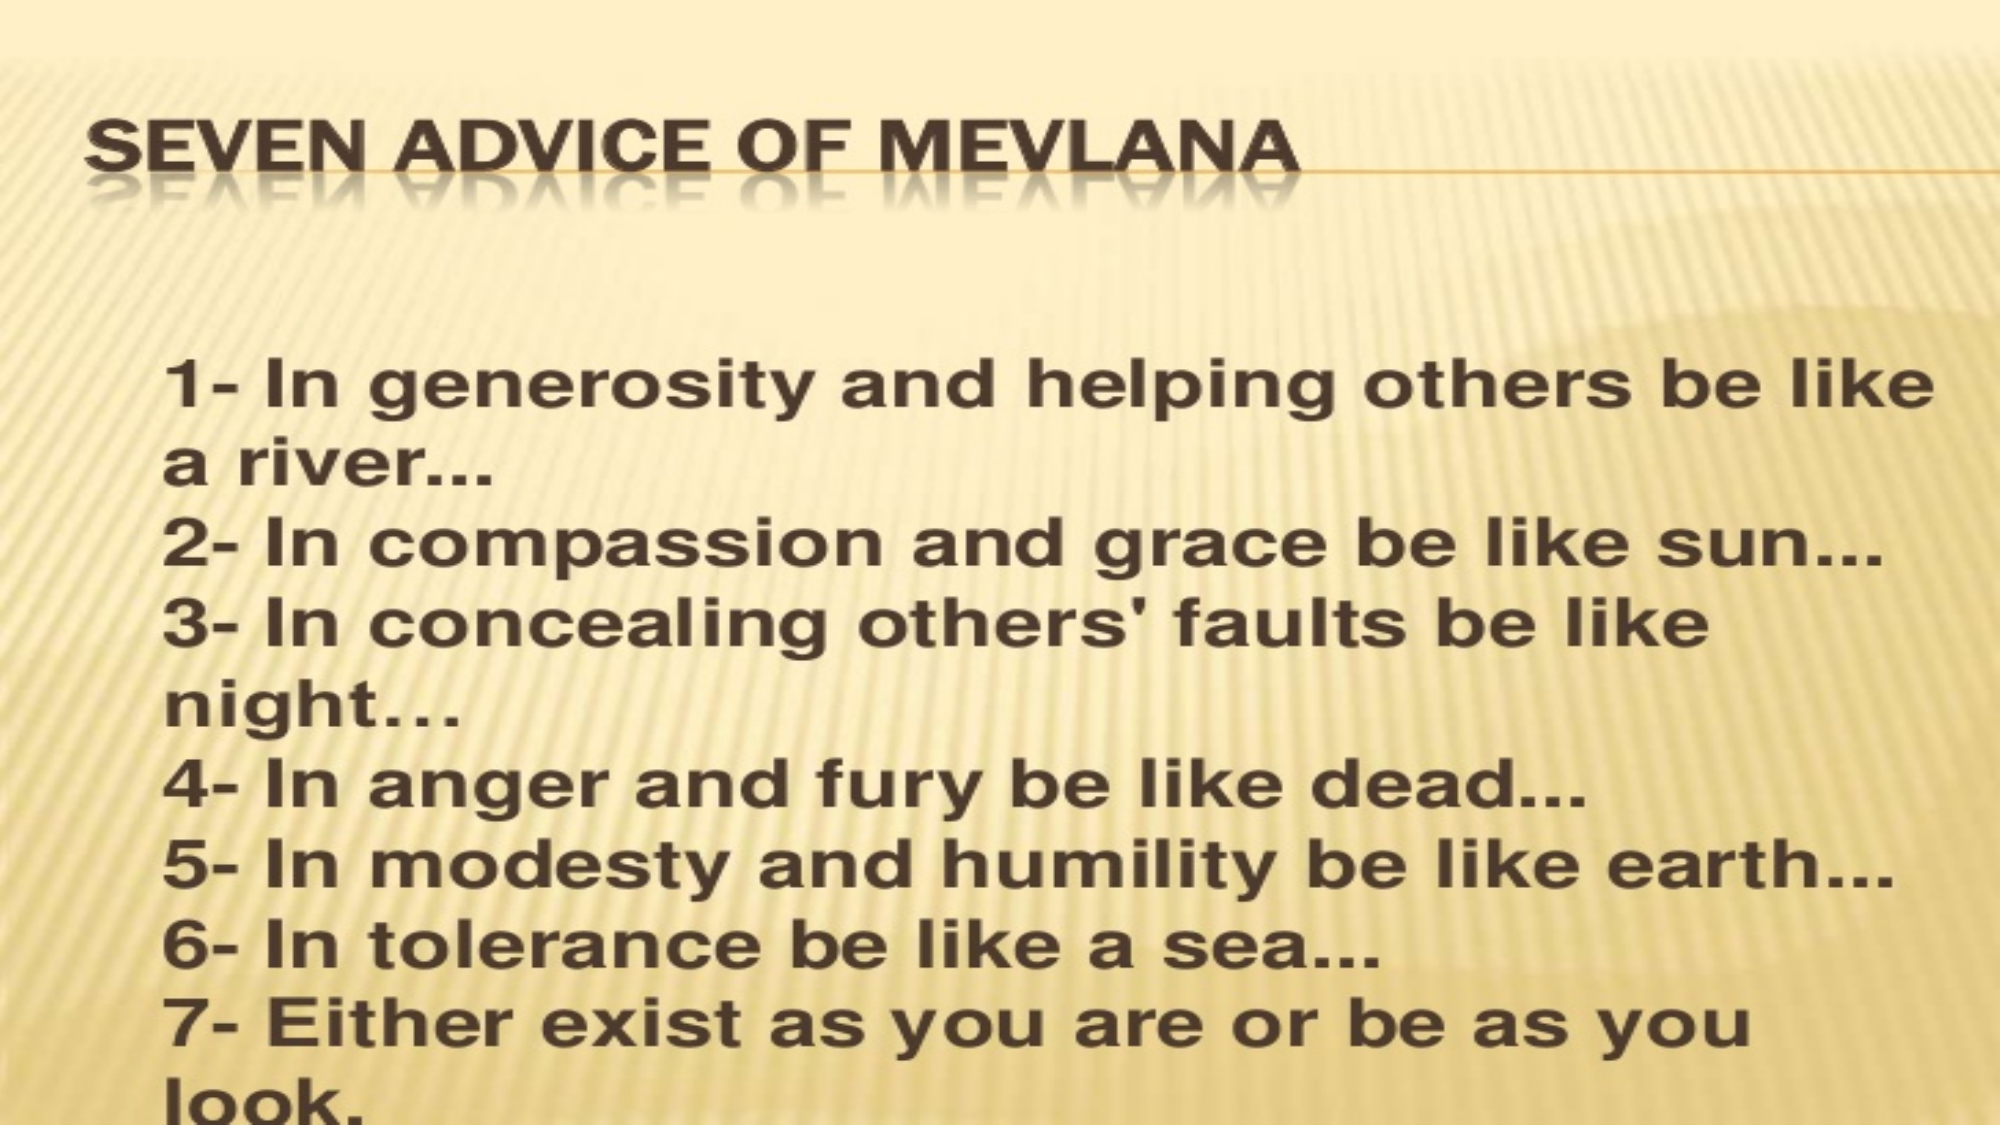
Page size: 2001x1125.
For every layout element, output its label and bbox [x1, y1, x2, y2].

list [0, 0, 2000, 1125]
